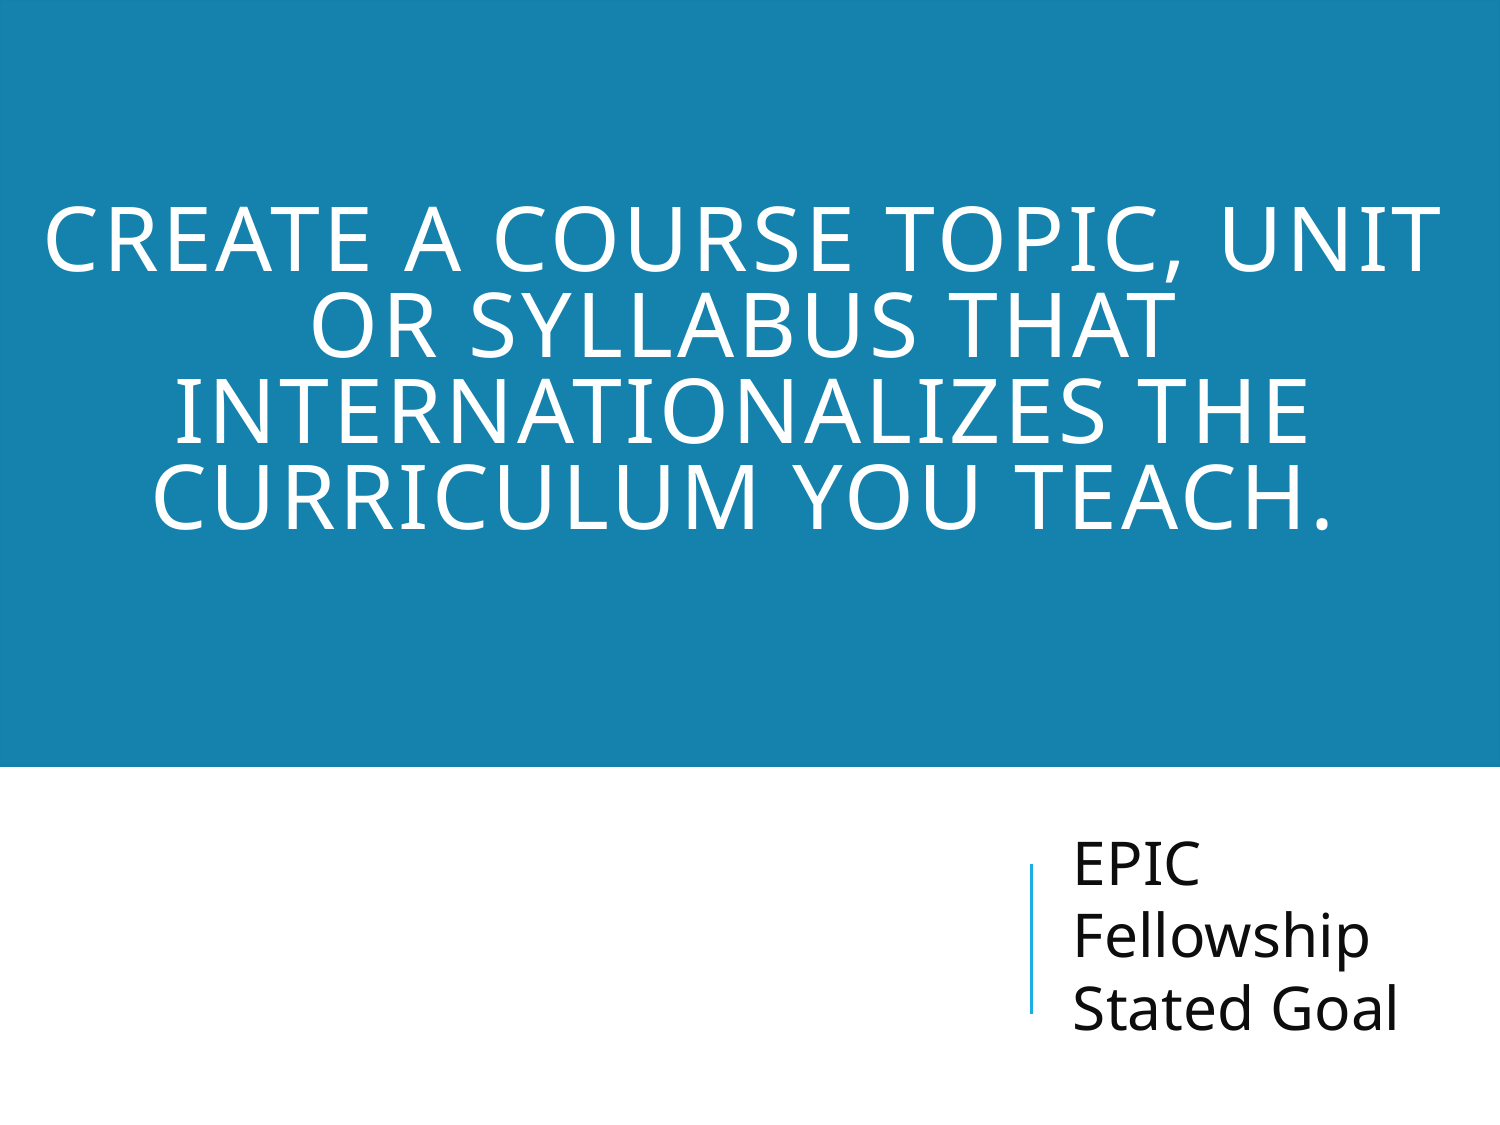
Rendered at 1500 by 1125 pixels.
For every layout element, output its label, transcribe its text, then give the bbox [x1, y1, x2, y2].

list EPIC Fellowship Stated Goal [1059, 813, 1454, 1054]
title CREATE A COURSE TOPIC, UNIT OR SYLLABUS THAT INTERNATIONALIZES THE CURRICULUM YOU TEACH. [23, 134, 1468, 729]
text_box [0, 0, 1500, 767]
